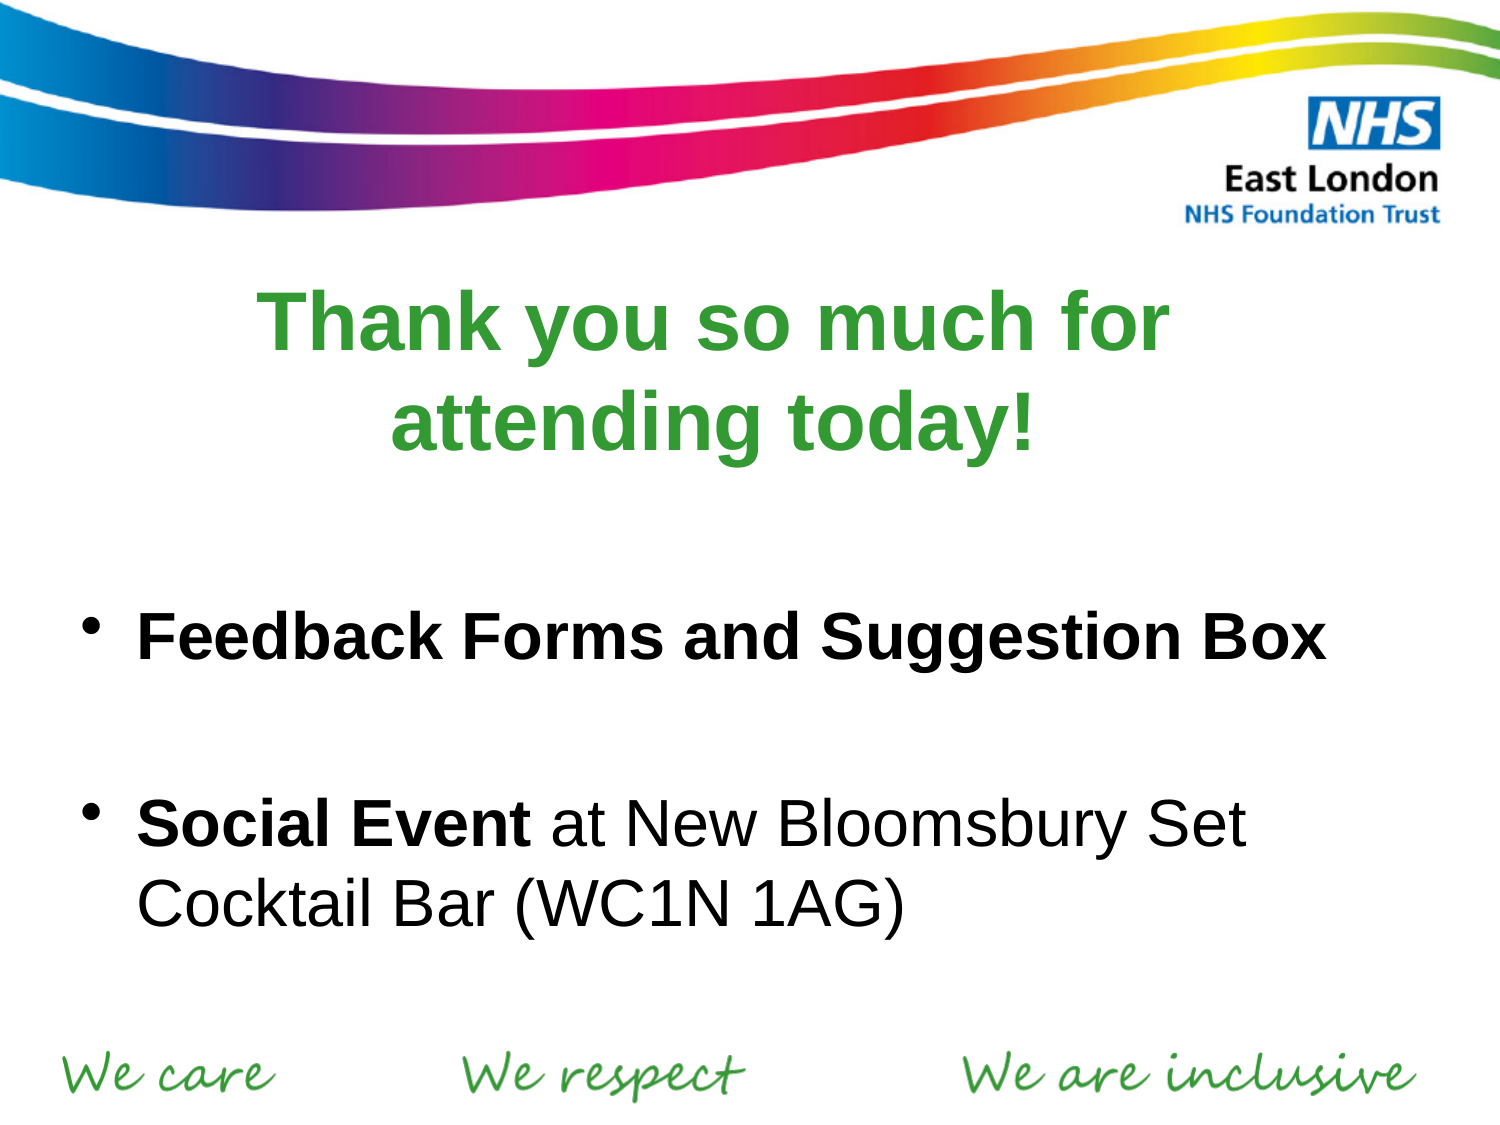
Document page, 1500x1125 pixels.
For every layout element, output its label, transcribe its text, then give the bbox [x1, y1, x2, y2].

picture [0, 0, 1500, 232]
title Thank you so much for attending today! [76, 290, 1352, 445]
picture [29, 1034, 1439, 1125]
list Feedback Forms and Suggestion Box Social Event at New Bloomsbury Set Cocktail Bar (WC1N 1AG) [64, 585, 1412, 988]
